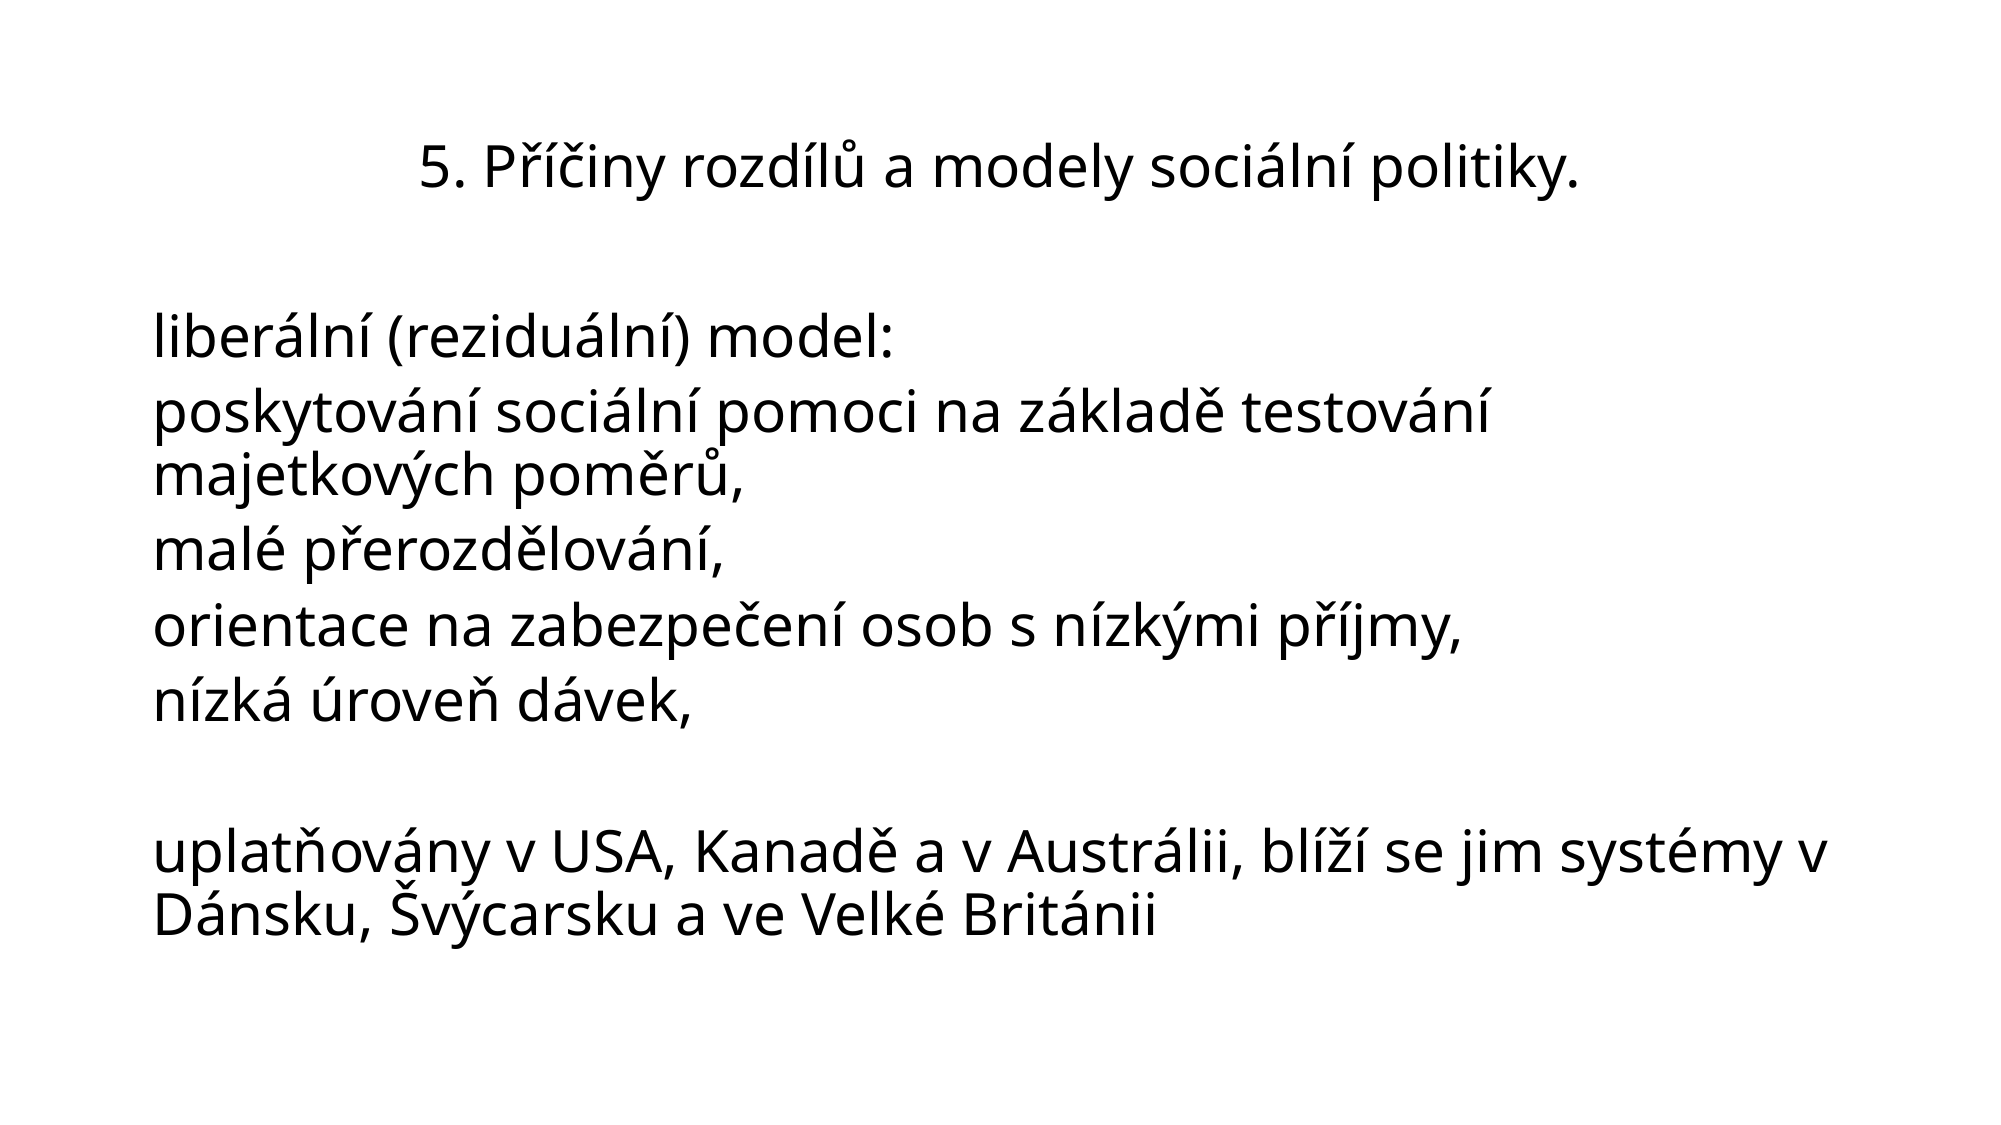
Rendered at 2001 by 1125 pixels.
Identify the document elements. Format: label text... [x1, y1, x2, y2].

title 5. Příčiny rozdílů a modely sociální politiky. [137, 59, 1863, 278]
list liberální (reziduální) model: poskytování sociální pomoci na základě testování majetkových poměrů, malé přerozdělování, orientace na zabezpečení osob s nízkými příjmy, nízká úroveň dávek, uplatňovány v USA, Kanadě a v Austrálii, blíží se jim systémy v Dánsku, Švýcarsku a ve Velké Británii [137, 299, 1863, 1014]
